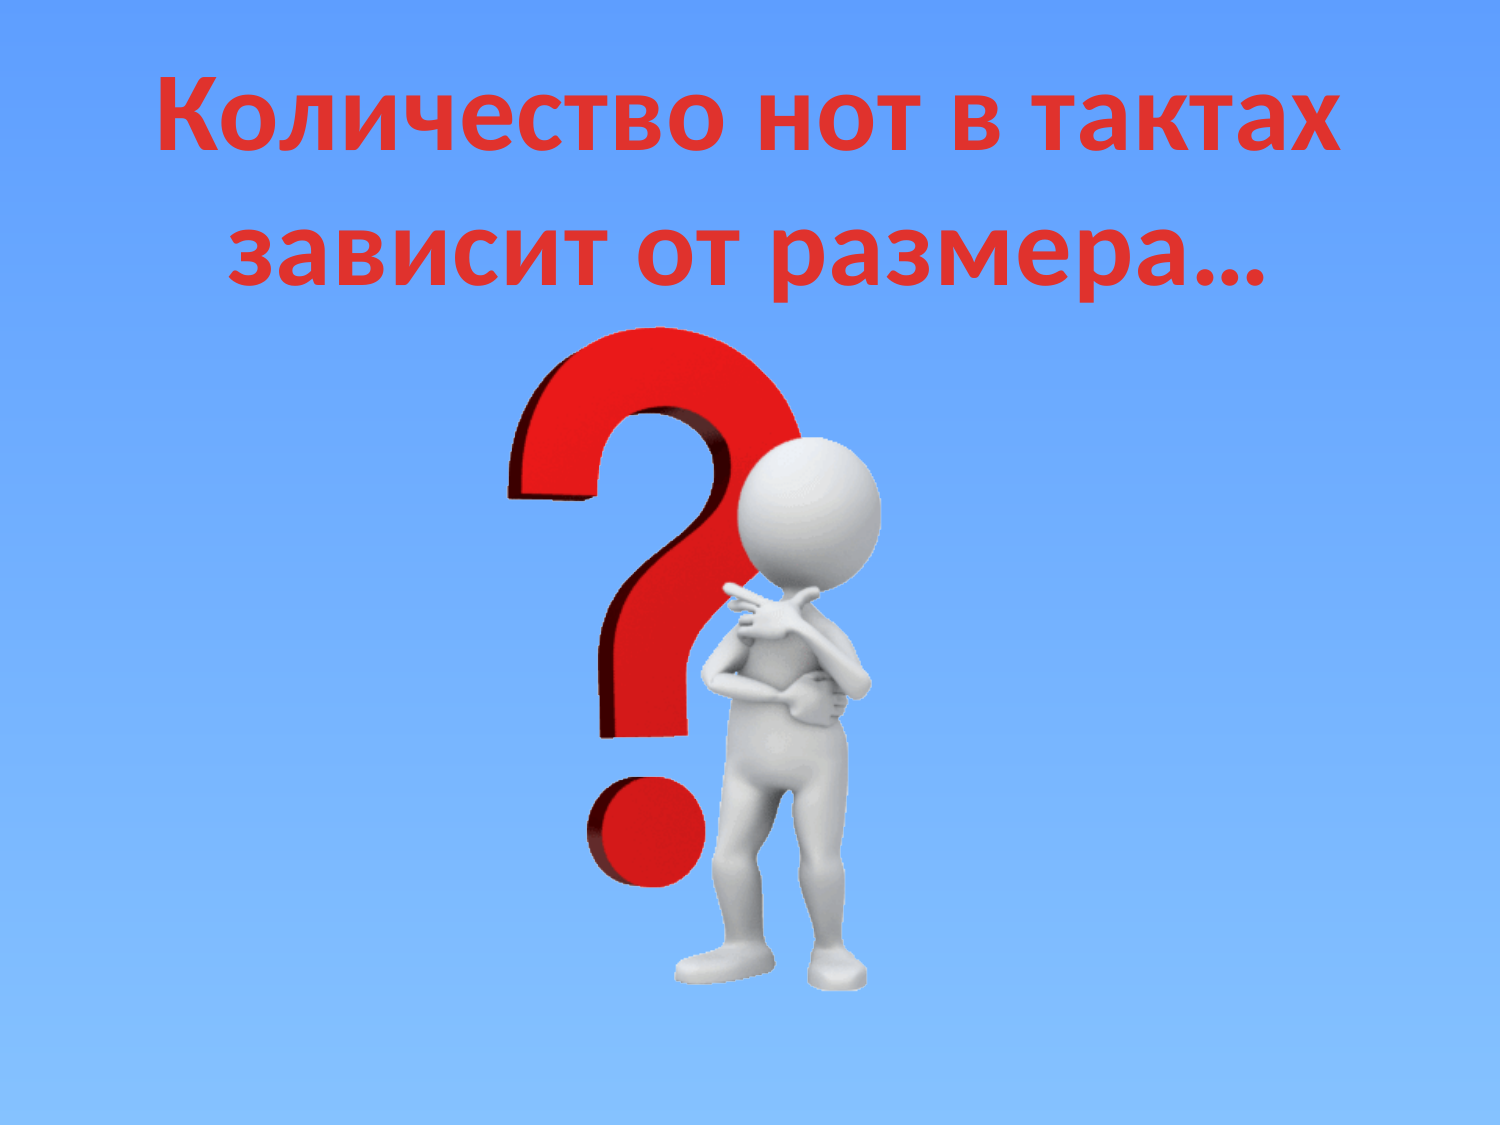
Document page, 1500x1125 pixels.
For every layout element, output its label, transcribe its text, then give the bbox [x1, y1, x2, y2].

text_box Количество нот в тактах зависит от размера… [0, 30, 1500, 316]
picture [454, 314, 1080, 1096]
